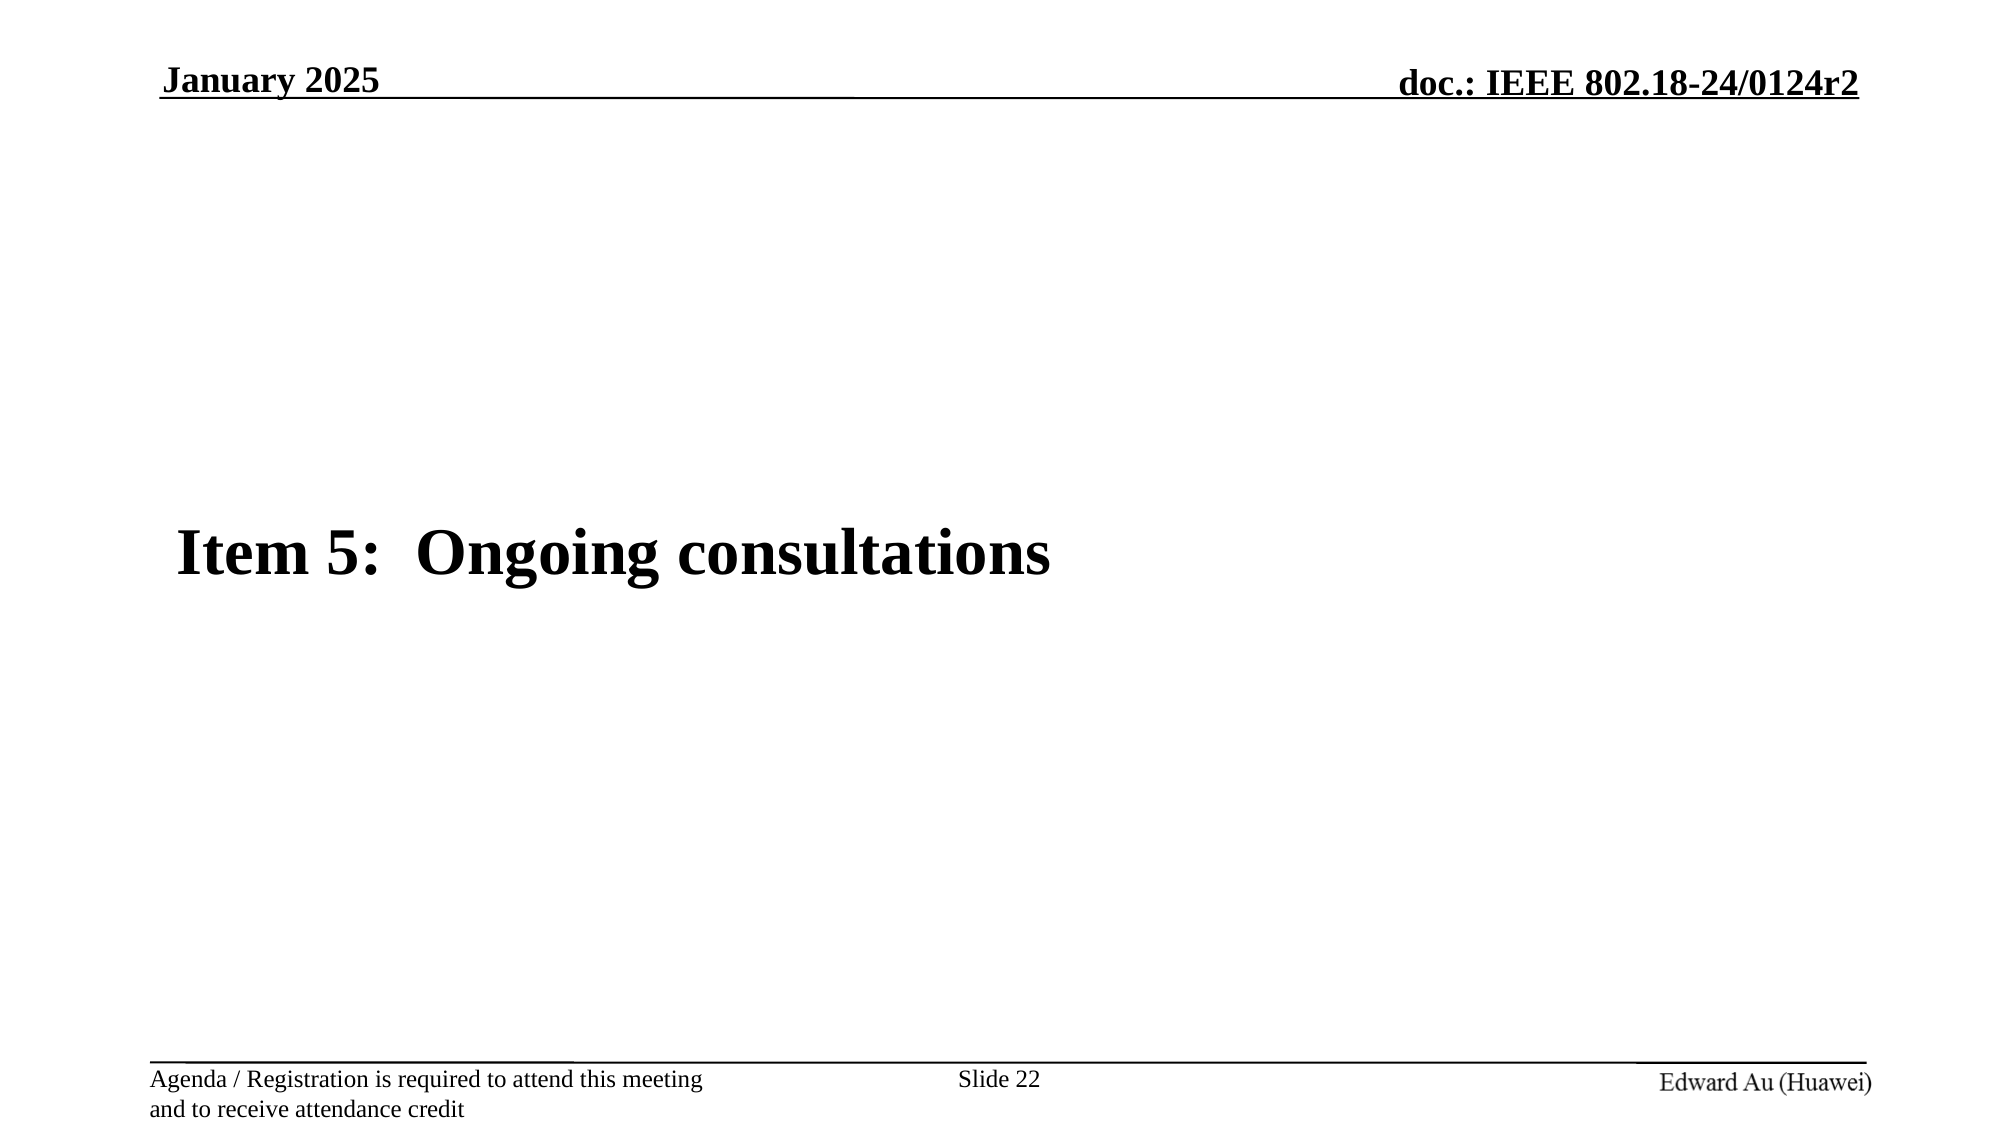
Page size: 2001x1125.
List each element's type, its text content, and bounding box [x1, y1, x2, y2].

slide_number Slide 22 [933, 1061, 1067, 1123]
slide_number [161, 54, 526, 101]
text_box Item 5: Ongoing consultations [162, 500, 1675, 675]
picture [1174, 1058, 1887, 1113]
